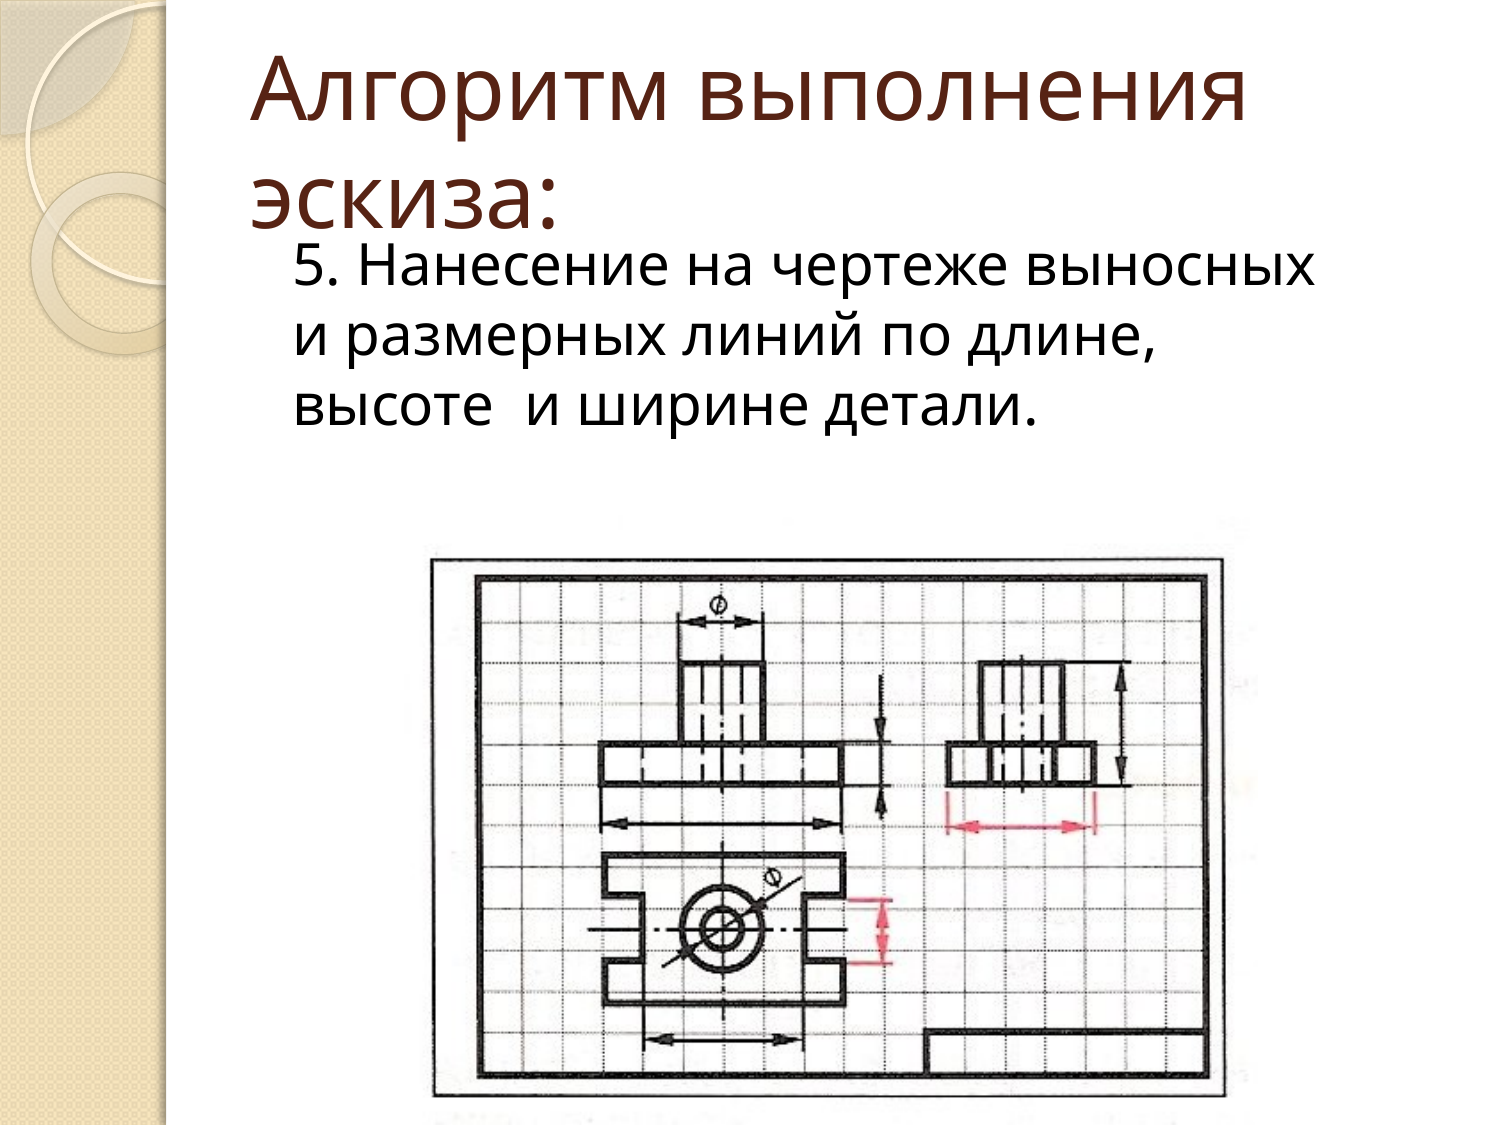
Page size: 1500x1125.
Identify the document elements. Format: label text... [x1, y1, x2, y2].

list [395, 514, 1259, 1125]
text_box 5. Нанесение на чертеже выносных и размерных линий по длине, высоте и ширине детали. [277, 219, 1376, 445]
title Алгоритм выполнения эскиза: [235, 45, 1466, 233]
